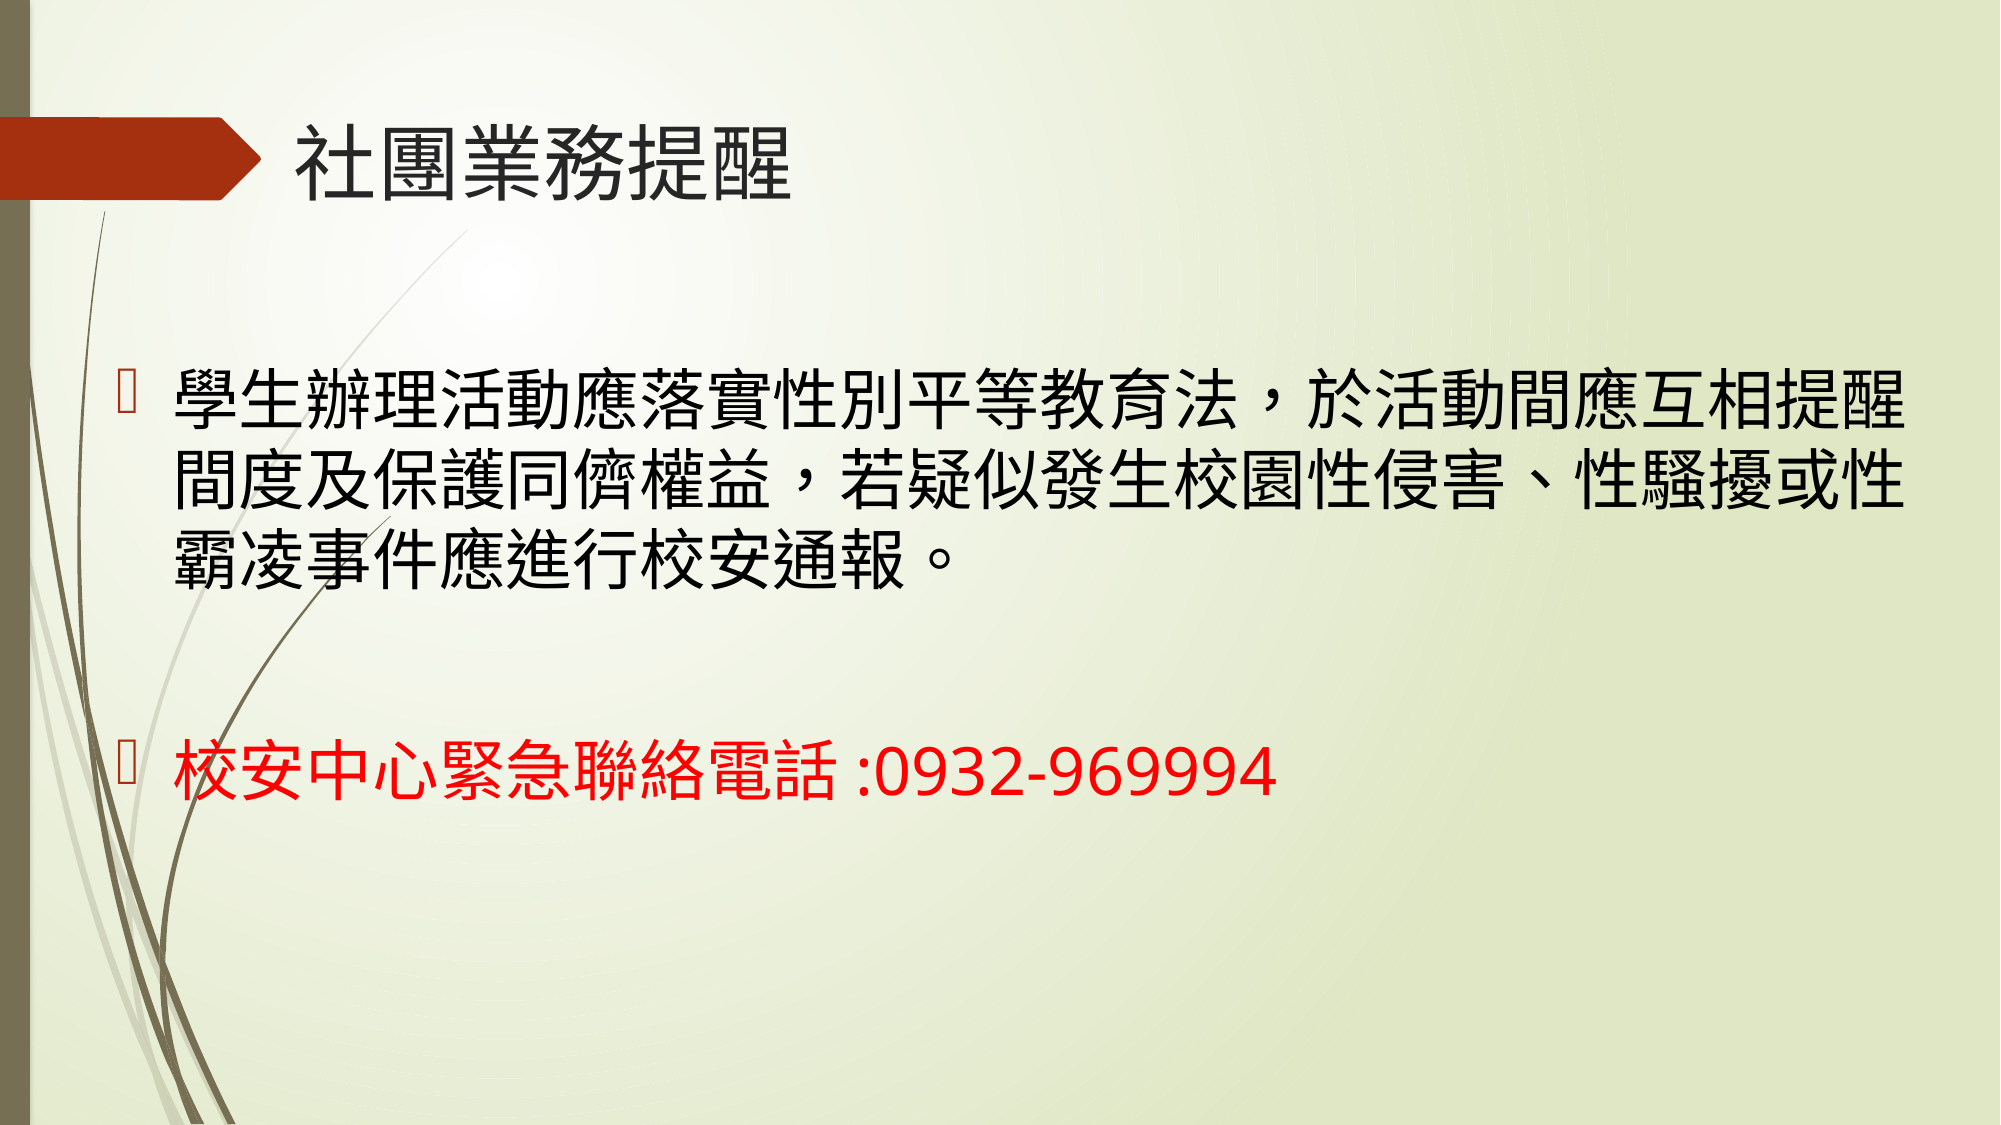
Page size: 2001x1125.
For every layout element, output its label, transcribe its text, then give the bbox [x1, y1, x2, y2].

list 學生辦理活動應落實性別平等教育法，於活動間應互相提醒間度及保護同儕權益，若疑似發生校園性侵害、性騷擾或性霸凌事件應進行校安通報。 校安中心緊急聯絡電話:0932-969994 [100, 350, 1929, 1058]
text_box 社團業務提醒 [278, 103, 1929, 350]
